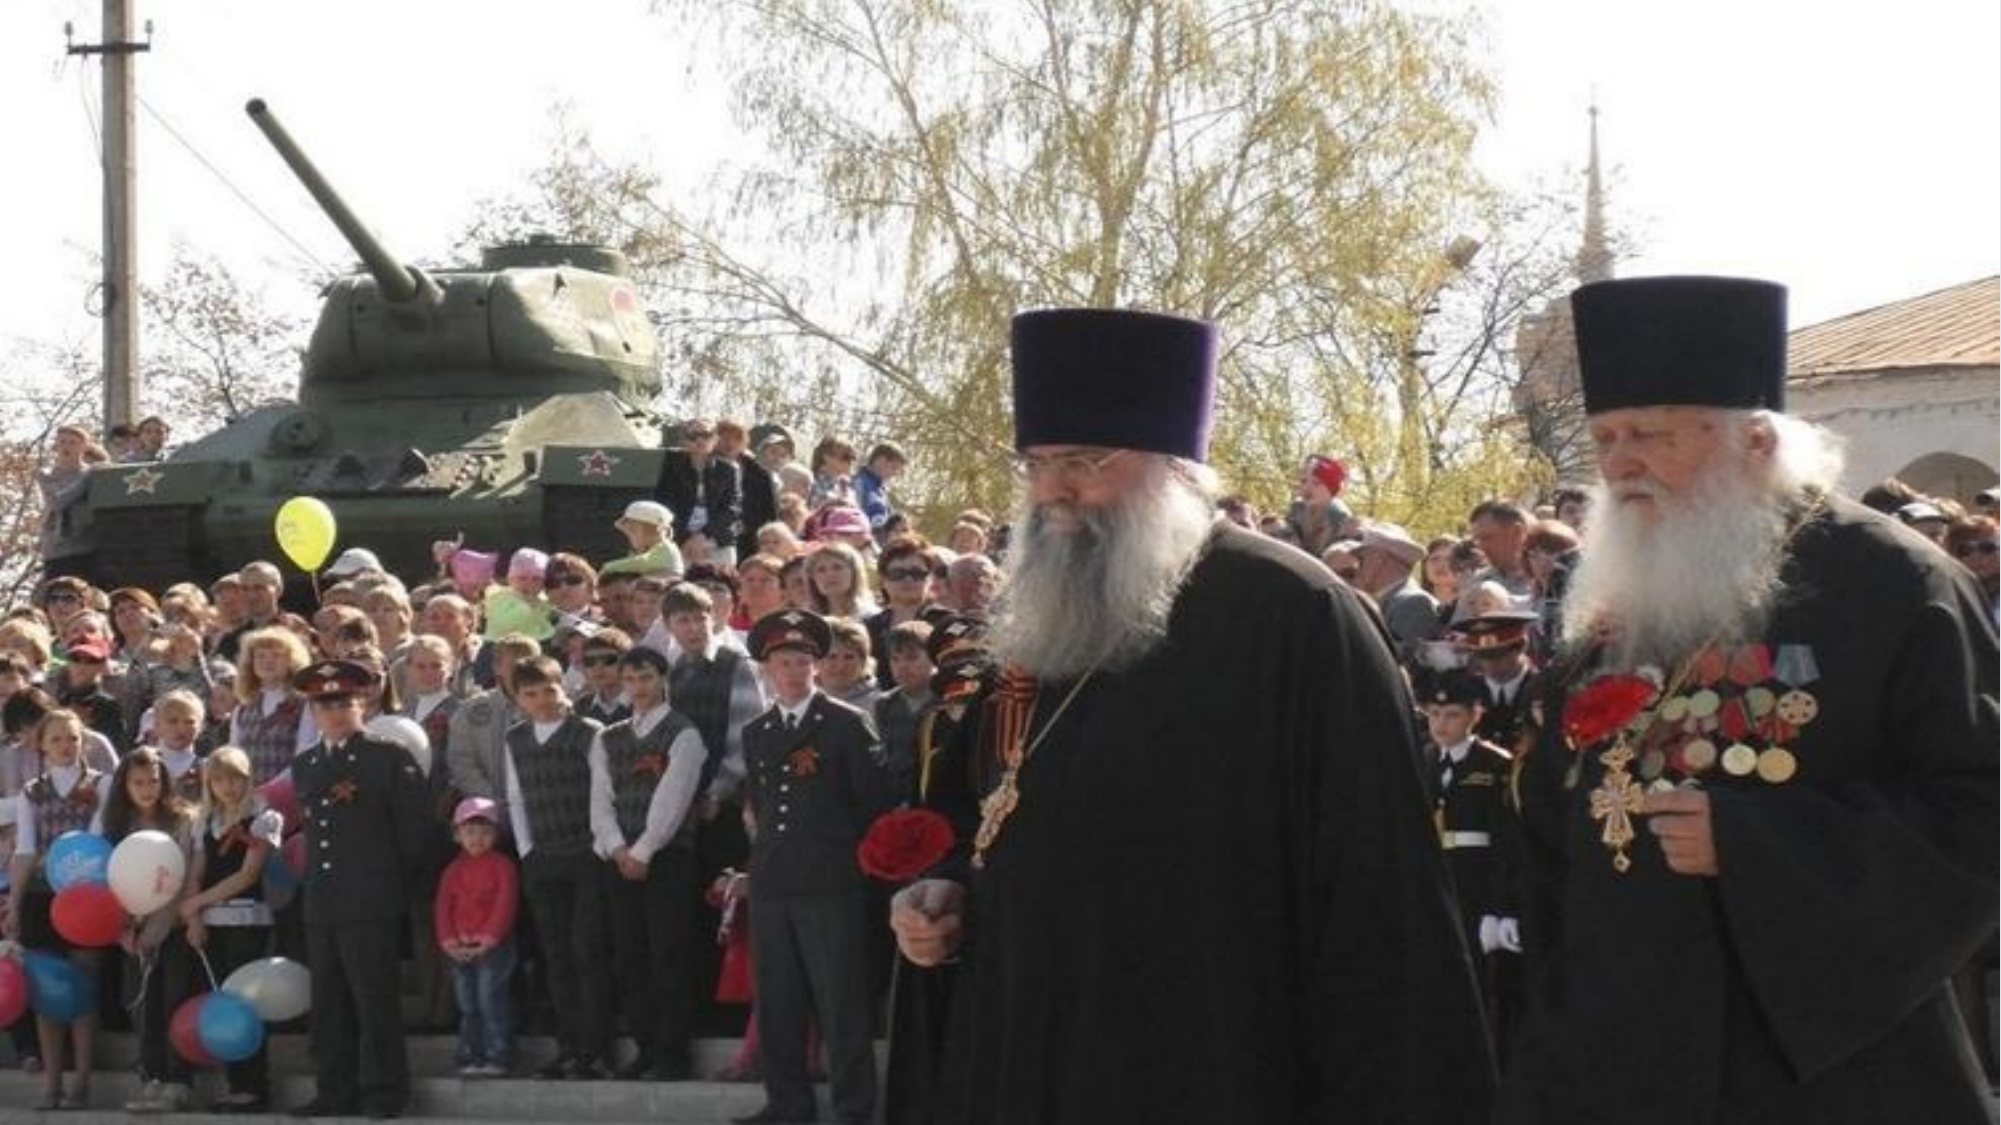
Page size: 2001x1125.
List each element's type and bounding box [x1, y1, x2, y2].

list [0, 0, 2000, 1125]
